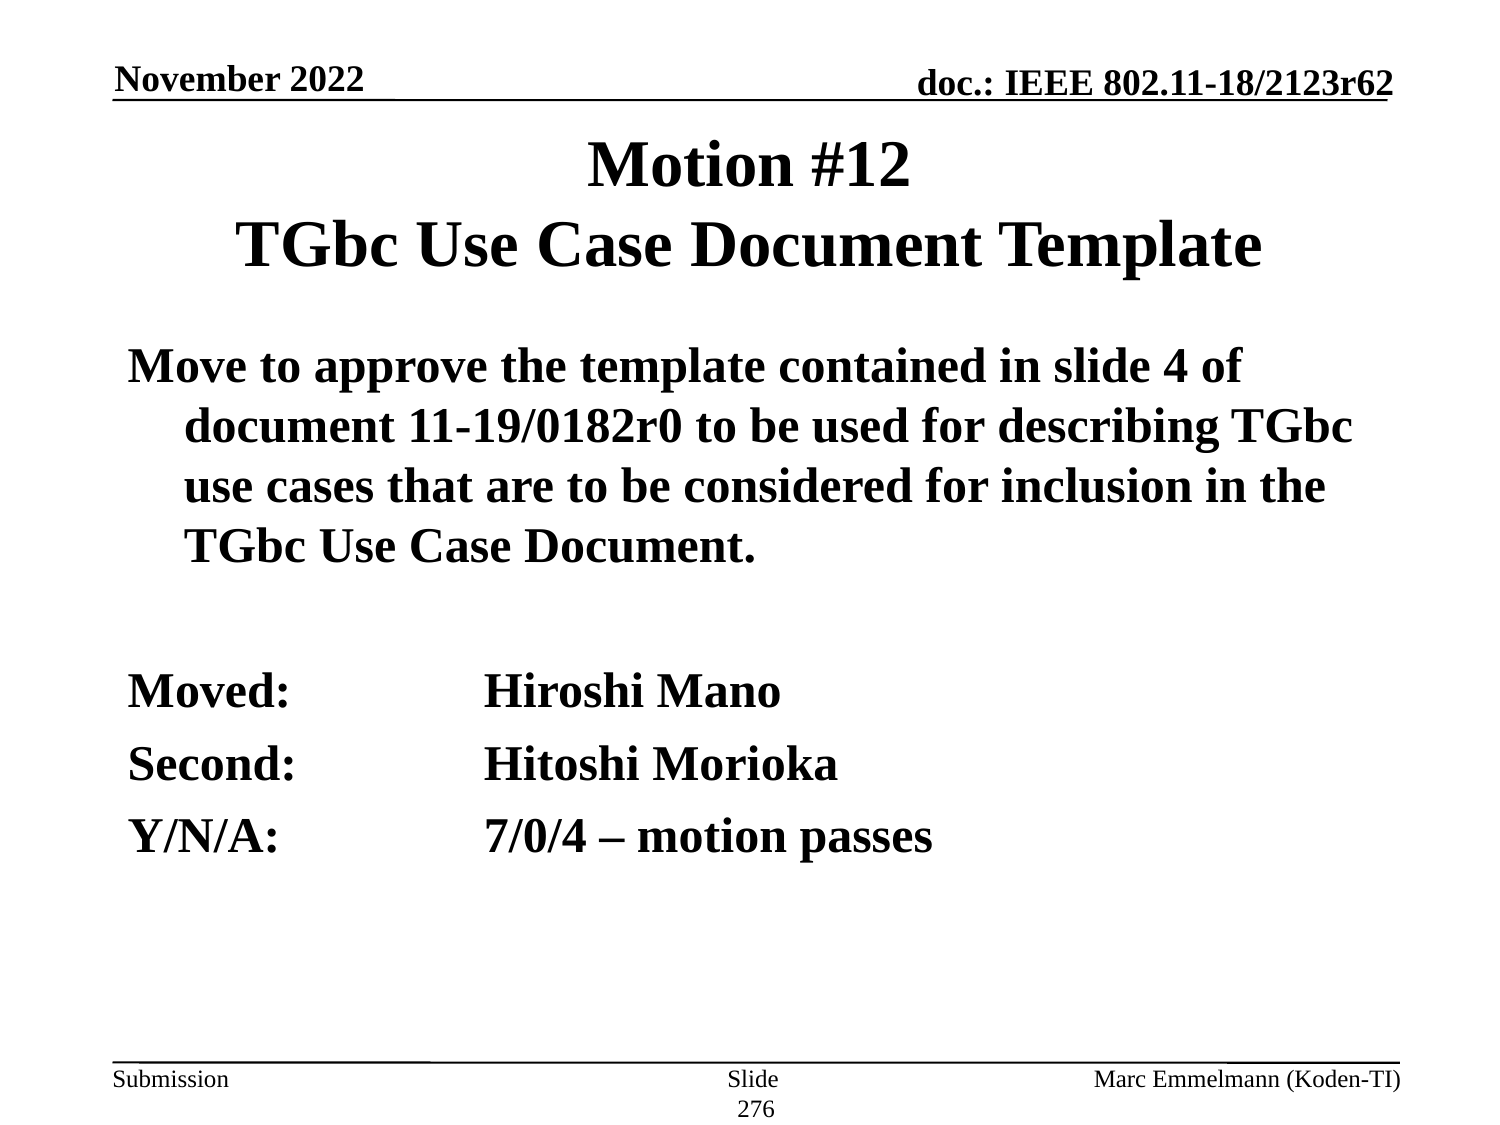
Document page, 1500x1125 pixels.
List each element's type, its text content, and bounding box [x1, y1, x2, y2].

list Move to approve the template contained in slide 4 of document 11-19/0182r0 to be used for describing TGbc use cases that are to be considered for inclusion in the TGbc Use Case Document. Moved: Hiroshi Mano Second: Hitoshi Morioka Y/N/A: 7/0/4 – motion passes [112, 324, 1388, 1000]
slide_number Slide 276 [712, 1061, 800, 1123]
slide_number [114, 54, 423, 100]
title Motion #12 TGbc Use Case Document Template [112, 112, 1388, 288]
footer Marc Emmelmann (Koden-TI) [878, 1061, 1402, 1093]
